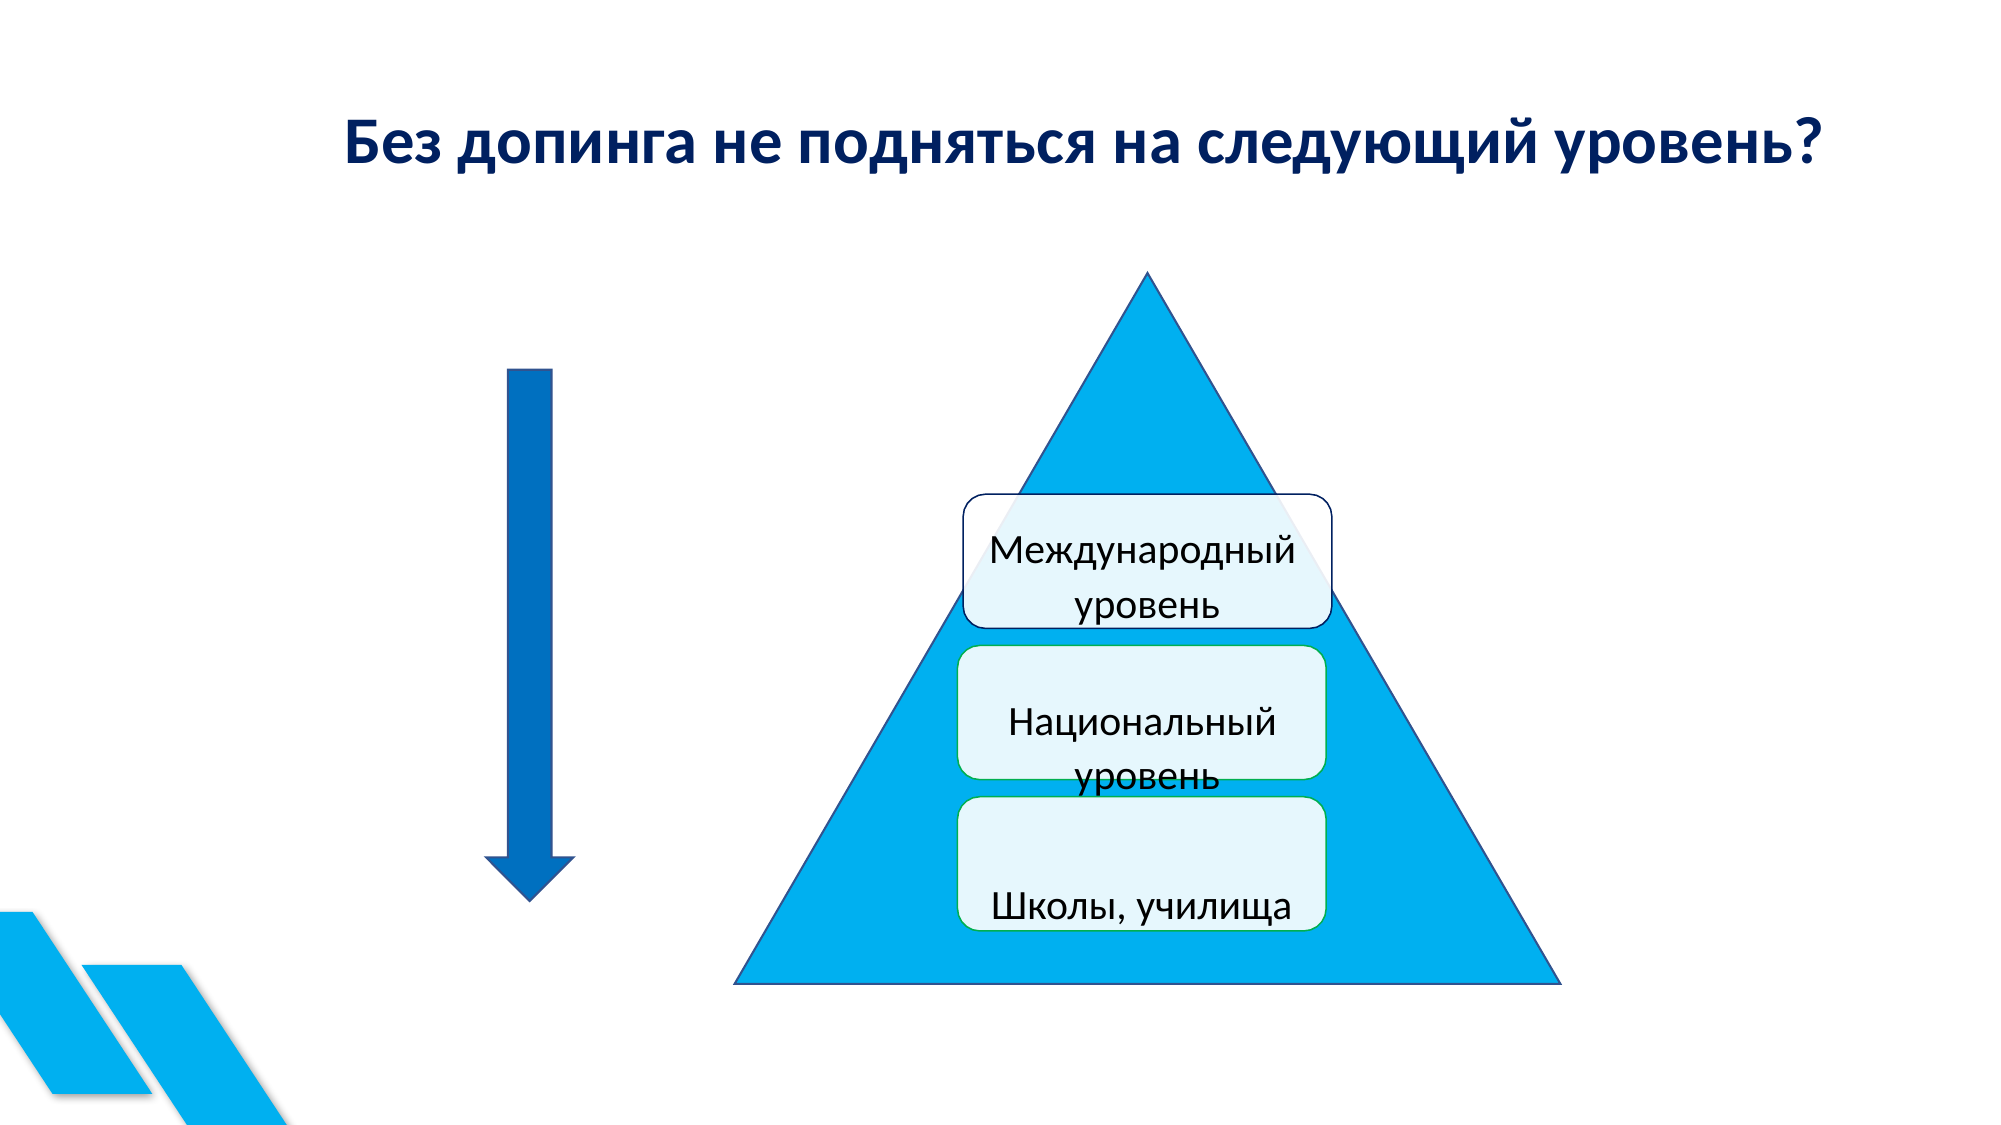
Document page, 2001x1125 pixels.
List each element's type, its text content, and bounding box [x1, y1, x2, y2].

text_box [957, 796, 1327, 931]
text_box [486, 369, 574, 902]
text_box Без допинга не подняться на следующий уровень? [191, 94, 1977, 177]
text_box [963, 494, 1332, 629]
text_box [1019, 273, 1276, 494]
text_box [734, 590, 1561, 984]
text_box [1298, 645, 1327, 780]
text_box [957, 645, 985, 780]
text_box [0, 911, 302, 1125]
text_box Международный уровень Национальный уровень Школы, училища [985, 510, 1298, 928]
